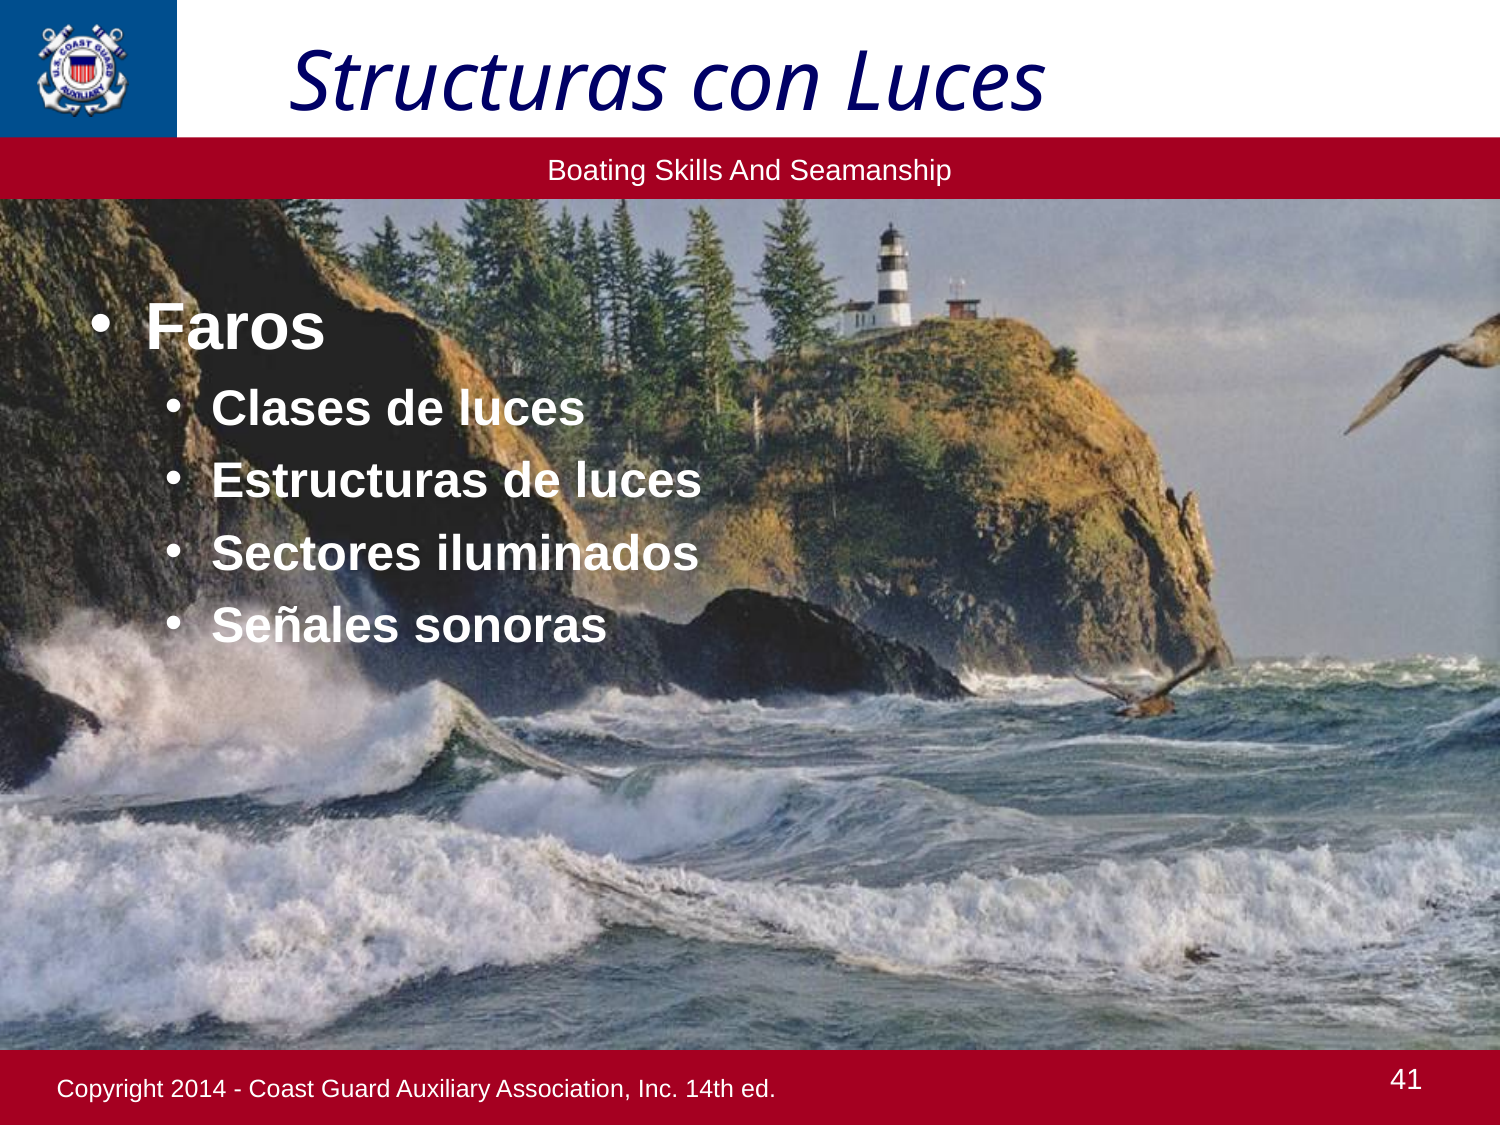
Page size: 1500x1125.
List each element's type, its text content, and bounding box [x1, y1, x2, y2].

picture [0, 199, 1500, 1051]
picture [0, 0, 177, 137]
text_box 41 [1124, 1060, 1438, 1104]
text_box Structuras con Luces [187, 24, 1500, 130]
